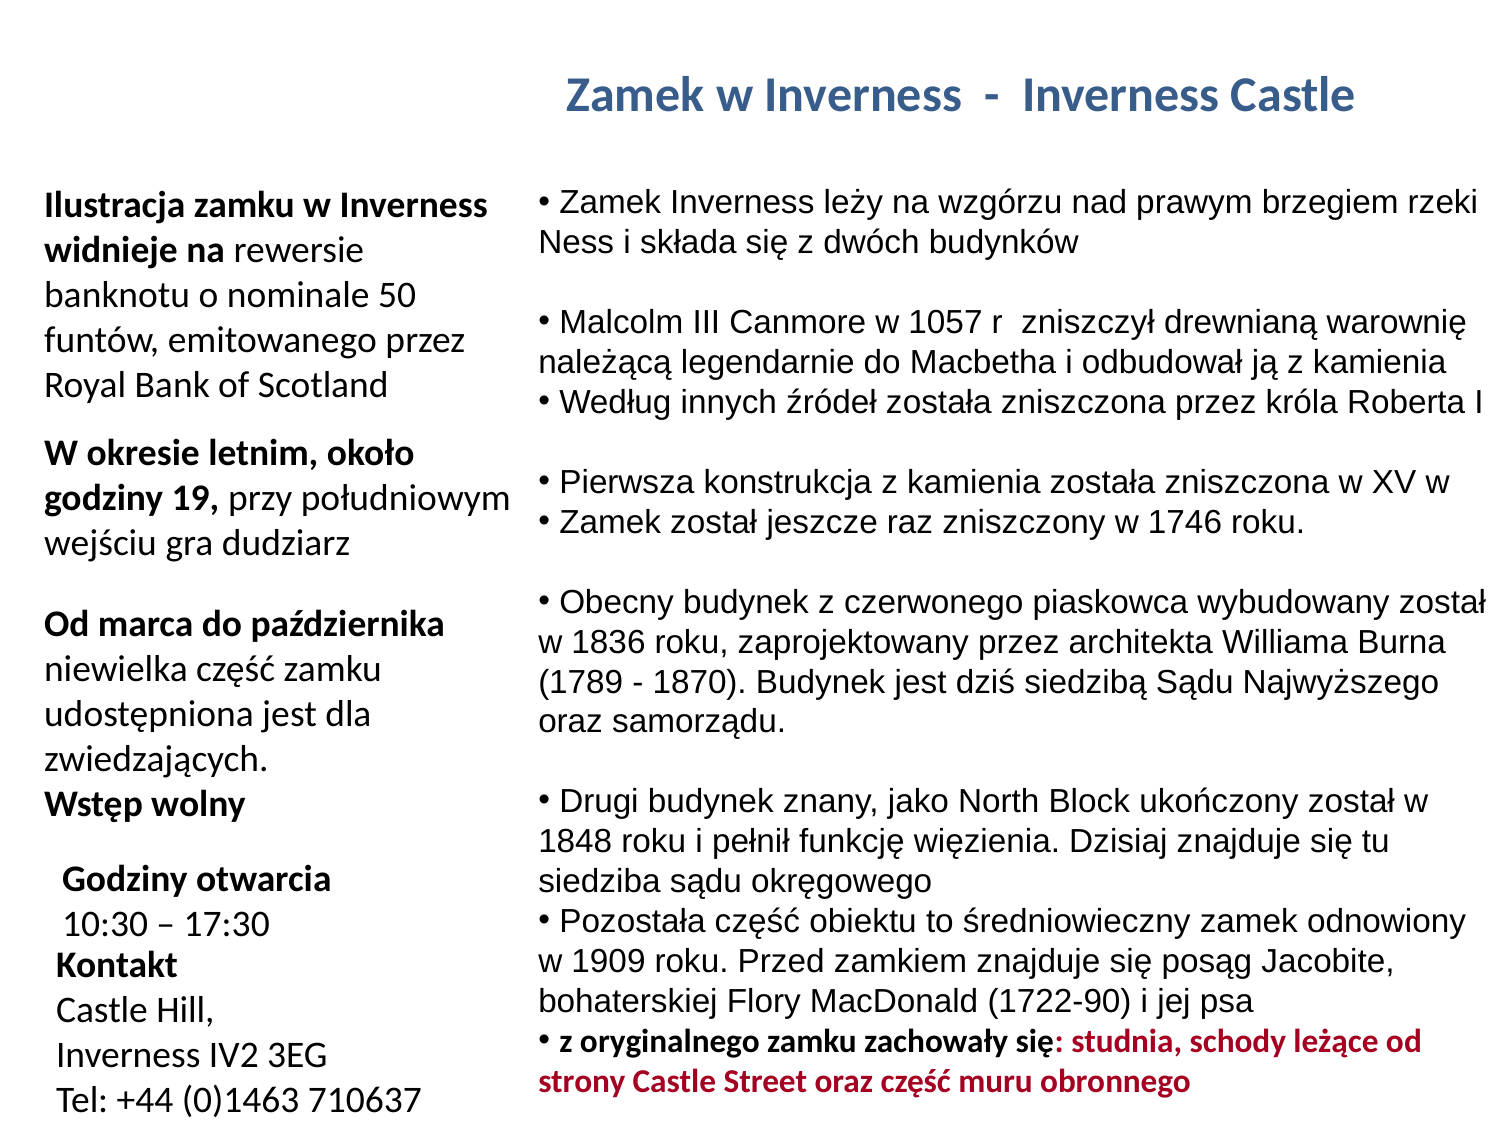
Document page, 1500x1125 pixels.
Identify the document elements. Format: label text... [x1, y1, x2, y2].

text_box Zamek w Inverness - Inverness Castle [551, 54, 1372, 130]
text_box Zamek Inverness leży na wzgórzu nad prawym brzegiem rzeki Ness i składa się z dwóch budynków Malcolm III Canmore w 1057 r zniszczył drewnianą warownię należącą legendarnie do Macbetha i odbudował ją z kamienia Według innych źródeł została zniszczona przez króla Roberta I Pierwsza konstrukcja z kamienia została zniszczona w XV w Zamek został jeszcze raz zniszczony w 1746 roku. Obecny budynek z czerwonego piaskowca wybudowany został w 1836 roku, zaprojektowany przez architekta Williama Burna (1789 - 1870). Budynek jest dziś siedzibą Sądu Najwyższego oraz samorządu. Drugi budynek znany, jako North Block ukończony został w 1848 roku i pełnił funkcję więzienia. Dzisiaj znajduje się tu siedziba sądu okręgowego Pozostała część obiektu to średniowieczny zamek odnowiony w 1909 roku. Przed zamkiem znajduje się posąg Jacobite, bohaterskiej Flory MacDonald (1722-90) i jej psa z oryginalnego zamku zachowały się: studnia, schody leżące od strony Castle Street oraz część muru obronnego [537, 179, 1500, 1101]
text_box Godziny otwarcia 10:30 – 17:30 [47, 846, 356, 951]
text_box Kontakt Castle Hill, Inverness IV2 3EG Tel: +44 (0)1463 710637 [41, 932, 443, 1125]
text_box W okresie letnim, około godziny 19, przy południowym wejściu gra dudziarz [29, 420, 550, 571]
text_box Ilustracja zamku w Inverness widnieje na rewersie banknotu o nominale 50 funtów, emitowanego przez Royal Bank of Scotland [29, 172, 514, 413]
text_box Od marca do października niewielka część zamku udostępniona jest dla zwiedzających. Wstęp wolny [29, 591, 538, 832]
